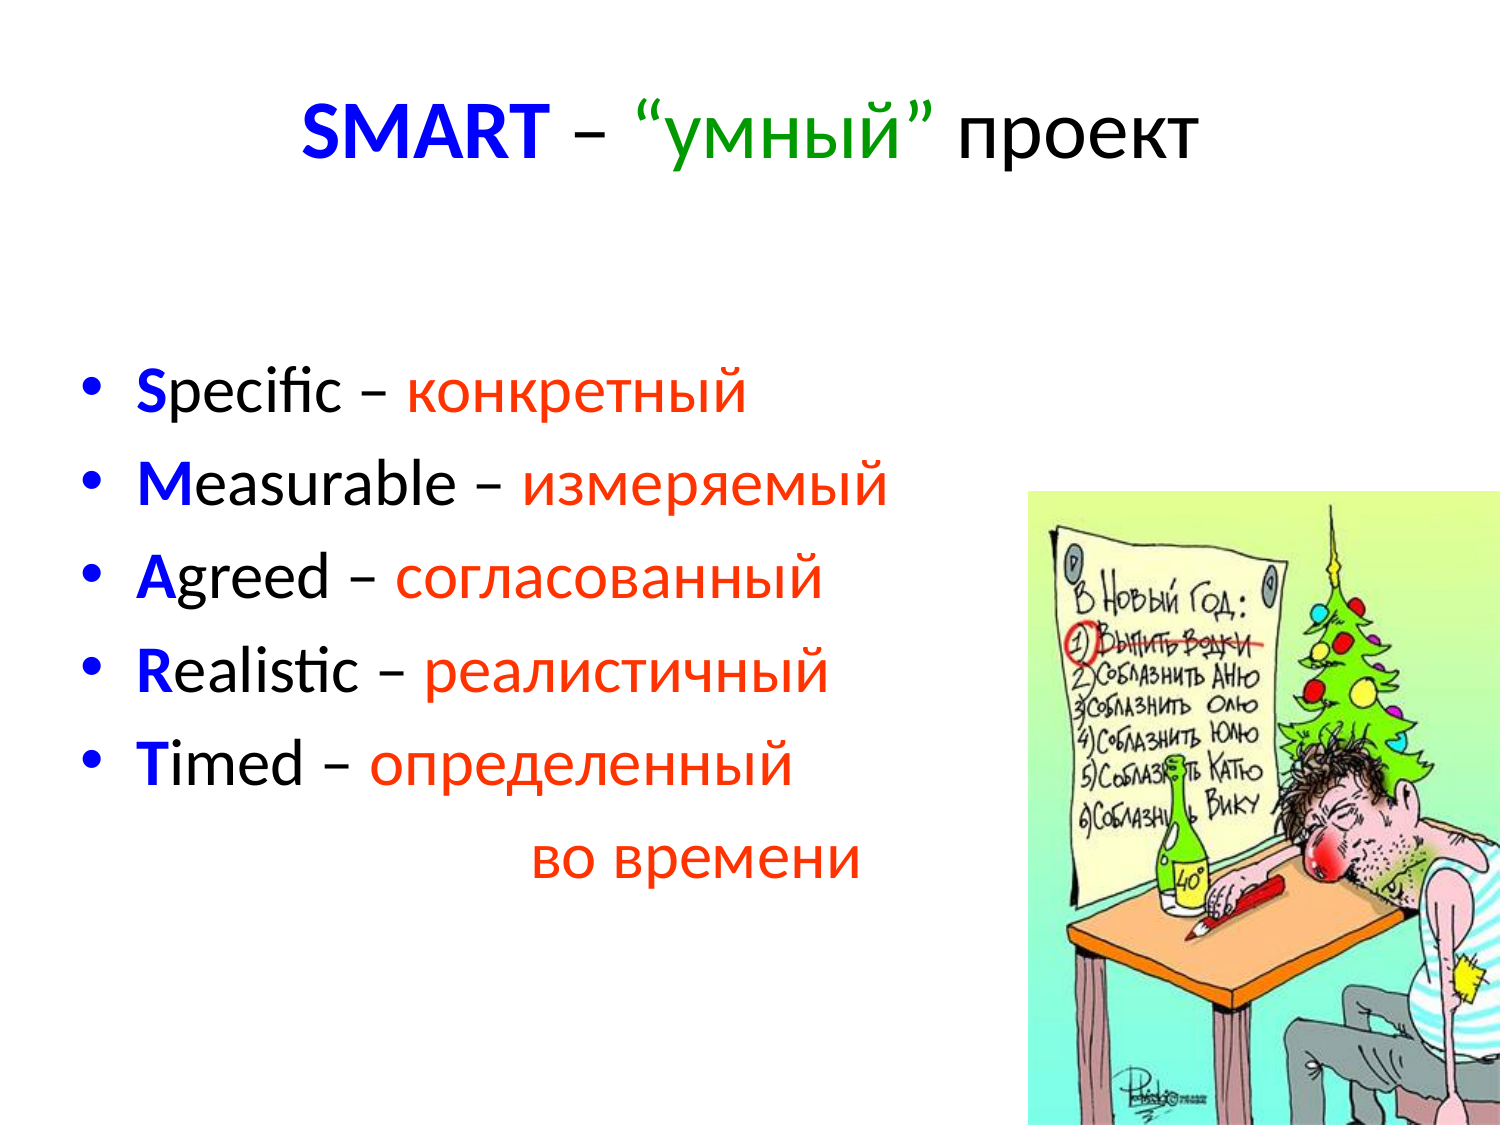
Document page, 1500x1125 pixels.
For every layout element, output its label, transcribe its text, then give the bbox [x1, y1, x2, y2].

picture [1028, 491, 1500, 1125]
title SMART – “умный” проект [112, 54, 1390, 197]
list Specific – конкретный Measurable – измеряемый Agreed – согласованный Realistic – реалистичный Timed – определенный во времени [64, 338, 1461, 1071]
